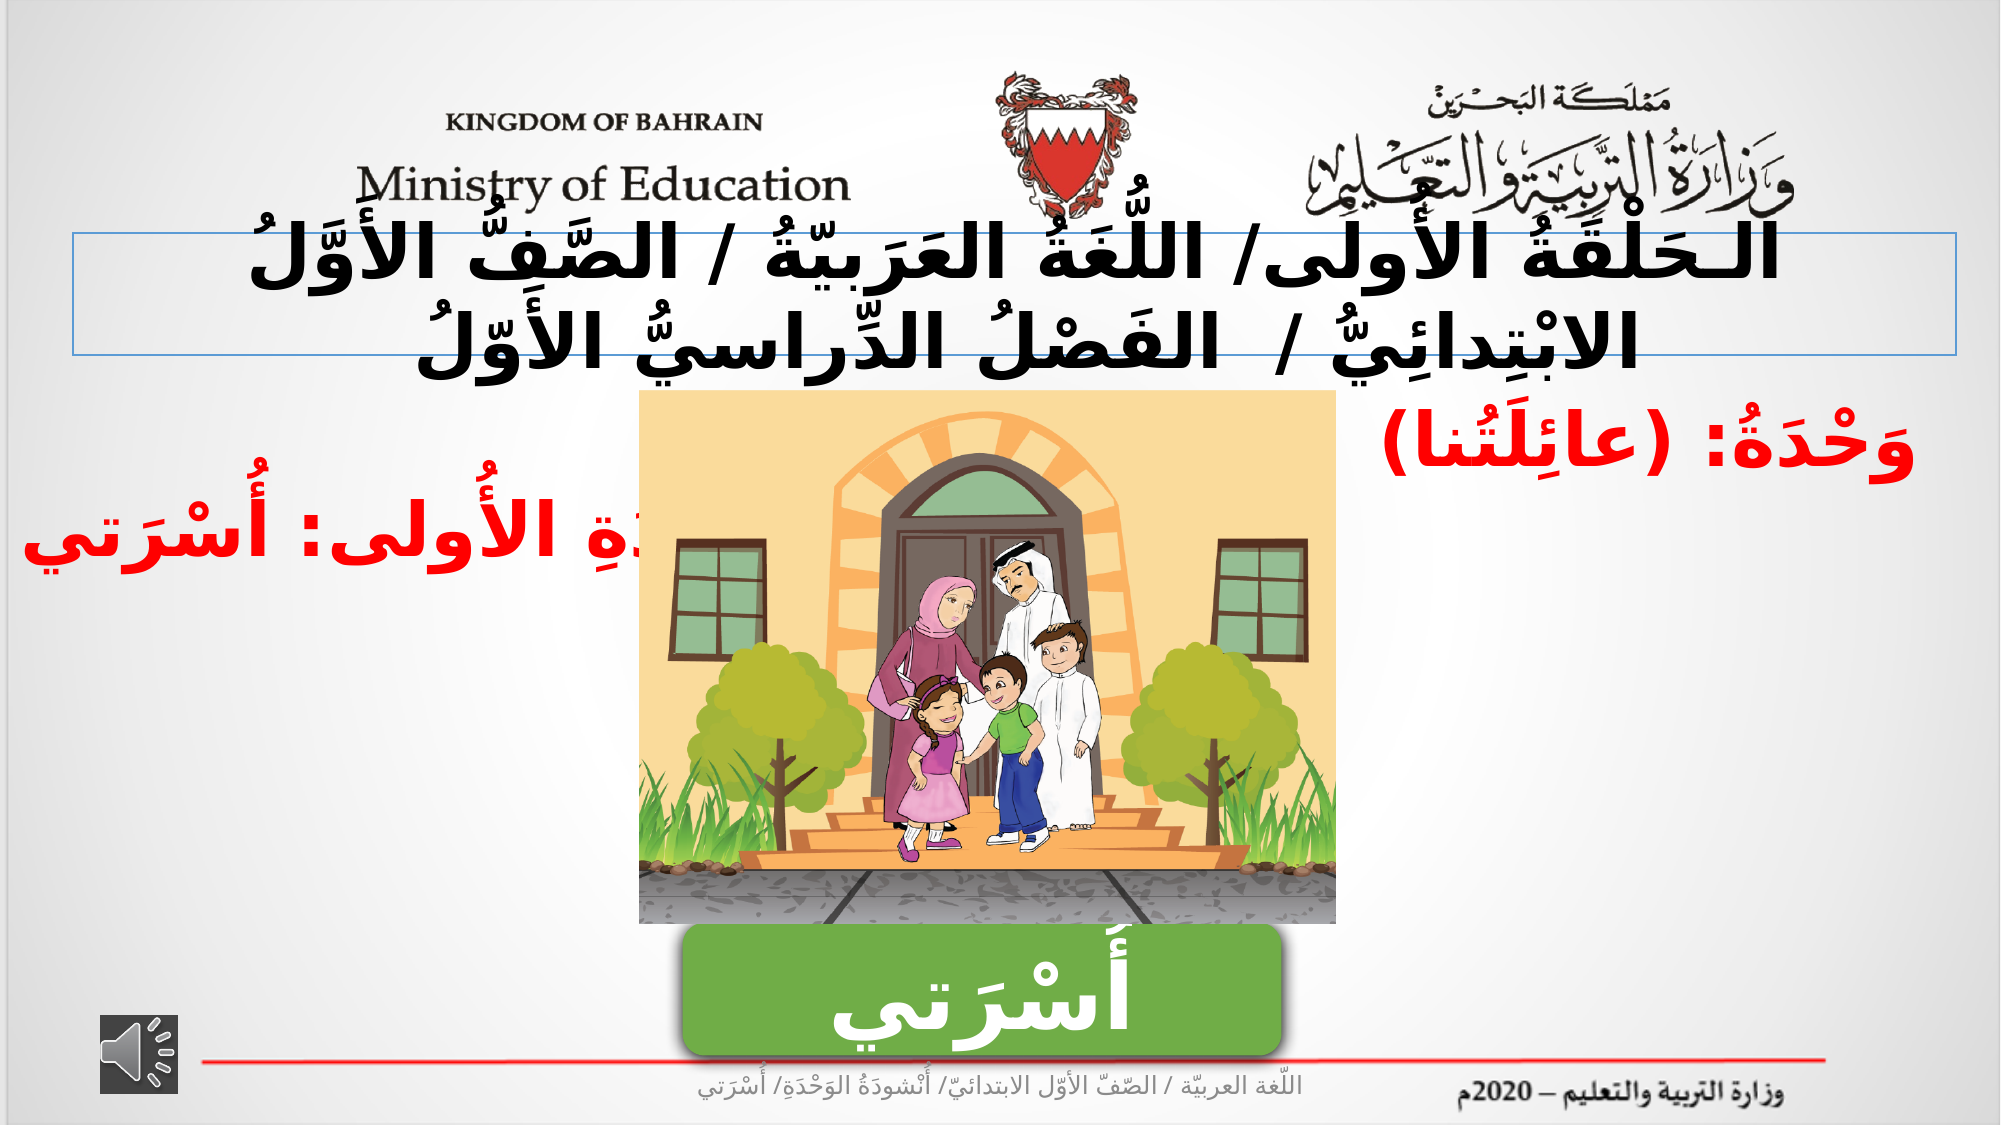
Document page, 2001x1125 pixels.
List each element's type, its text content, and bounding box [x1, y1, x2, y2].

footer اللّغة العربيّة / الصّفّ الأوّل الابتدائيّ/ أُنْشودَةُ الوَحْدَةِ/ أُسْرَتي [662, 1054, 1338, 1115]
text_box الـحَلْقَةُ الأُولى/ اللُّغَةُ العَرَبيّةُ / الصَّفُّ الأَوَّلُ الابْتِدائِيُّ / الفَصْلُ الدِّراسيُّ الأَوّلُ [72, 232, 1957, 356]
picture [0, 0, 2001, 1125]
text_box وَحْدَةُ: (عائِلَتُنا) أُنْشودَةُ الوَحْدَةِ الأُولى: أُسْرَتي [0, 384, 1935, 580]
text_box أُسْرَتي [682, 924, 1282, 1054]
